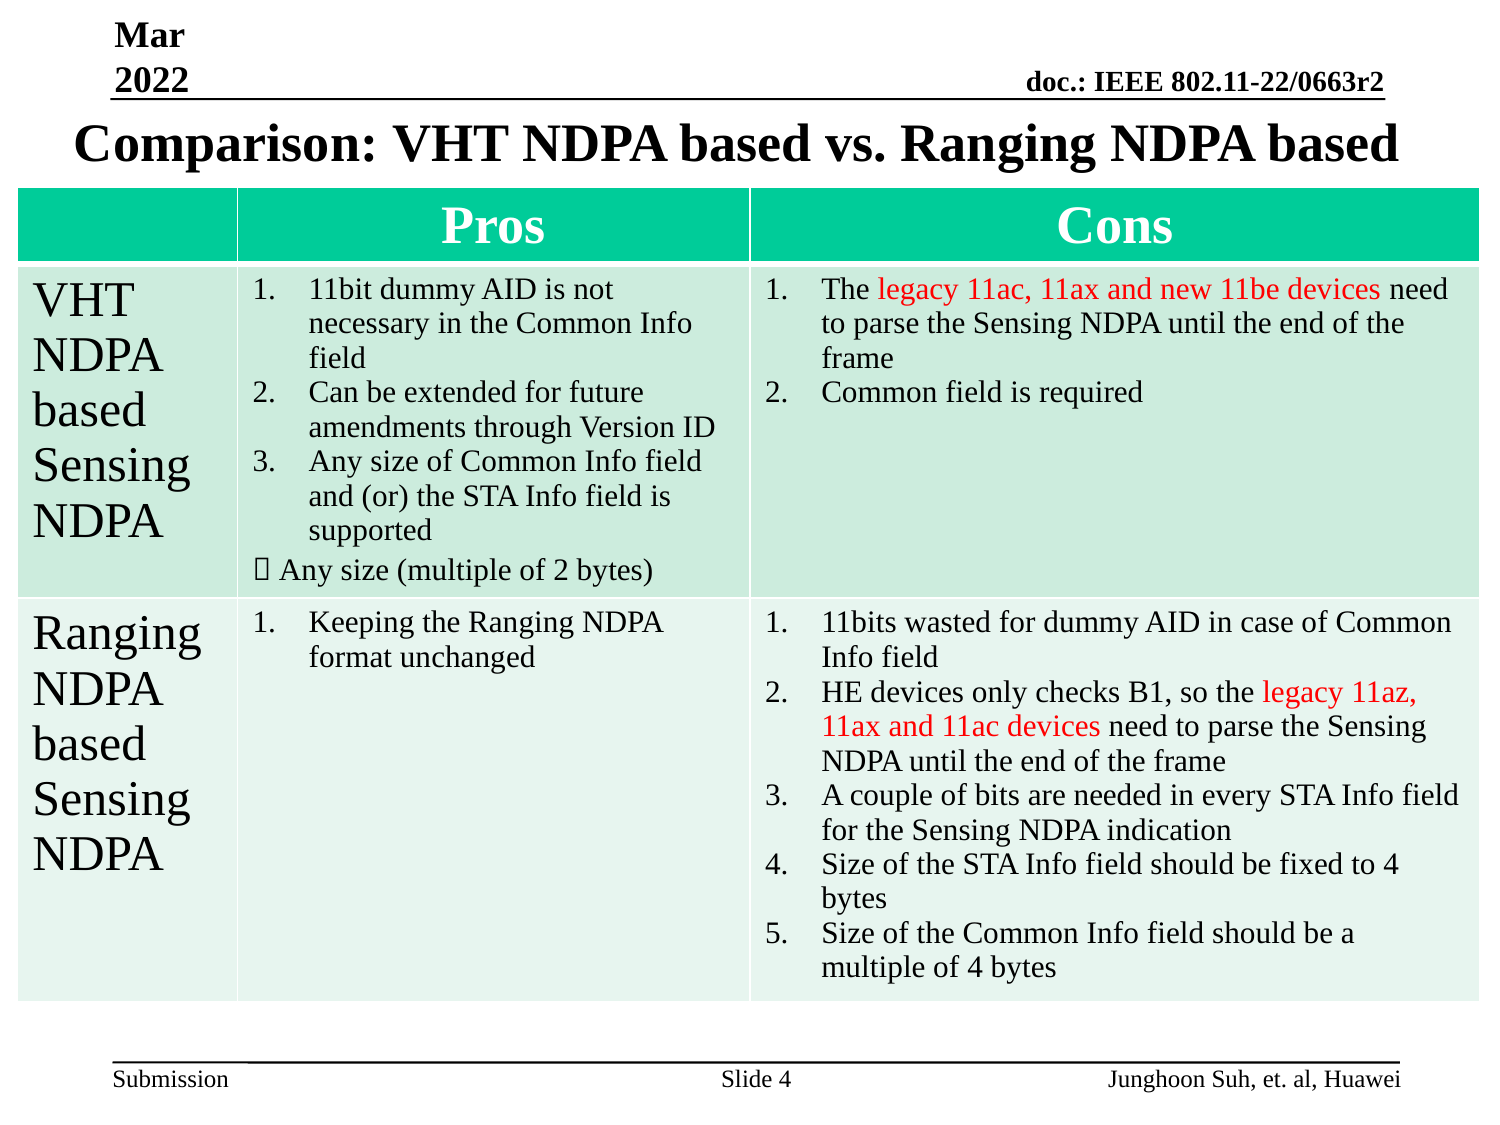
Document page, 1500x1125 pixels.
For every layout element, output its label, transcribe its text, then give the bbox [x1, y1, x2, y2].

table_cell VHT NDPA based Sensing NDPA [18, 267, 237, 597]
table_cell Keeping the Ranging NDPA format unchanged [238, 599, 749, 1001]
table_cell 11bit dummy AID is not necessary in the Common Info field Can be extended for future amendments through Version ID Any size of Common Info field and (or) the STA Info field is supported  Any size (multiple of 2 bytes) [238, 267, 749, 597]
table_header Cons [751, 188, 1479, 261]
title Comparison: VHT NDPA based vs. Ranging NDPA based [12, 114, 1463, 165]
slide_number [114, 54, 265, 101]
table_cell 11bits wasted for dummy AID in case of Common Info field HE devices only checks B1, so the legacy 11az, 11ax and 11ac devices need to parse the Sensing NDPA until the end of the frame A couple of bits are needed in every STA Info field for the Sensing NDPA indication Size of the STA Info field should be fixed to 4 bytes Size of the Common Info field should be a multiple of 4 bytes [751, 599, 1479, 1001]
slide_number Slide 4 [712, 1061, 800, 1093]
table_header Pros [238, 188, 749, 261]
table_cell Ranging NDPA based Sensing NDPA [18, 599, 237, 1001]
table_cell The legacy 11ac, 11ax and new 11be devices need to parse the Sensing NDPA until the end of the frame Common field is required [751, 267, 1479, 597]
table_header [18, 188, 237, 261]
footer Junghoon Suh, et. al, Huawei [1104, 1061, 1402, 1093]
